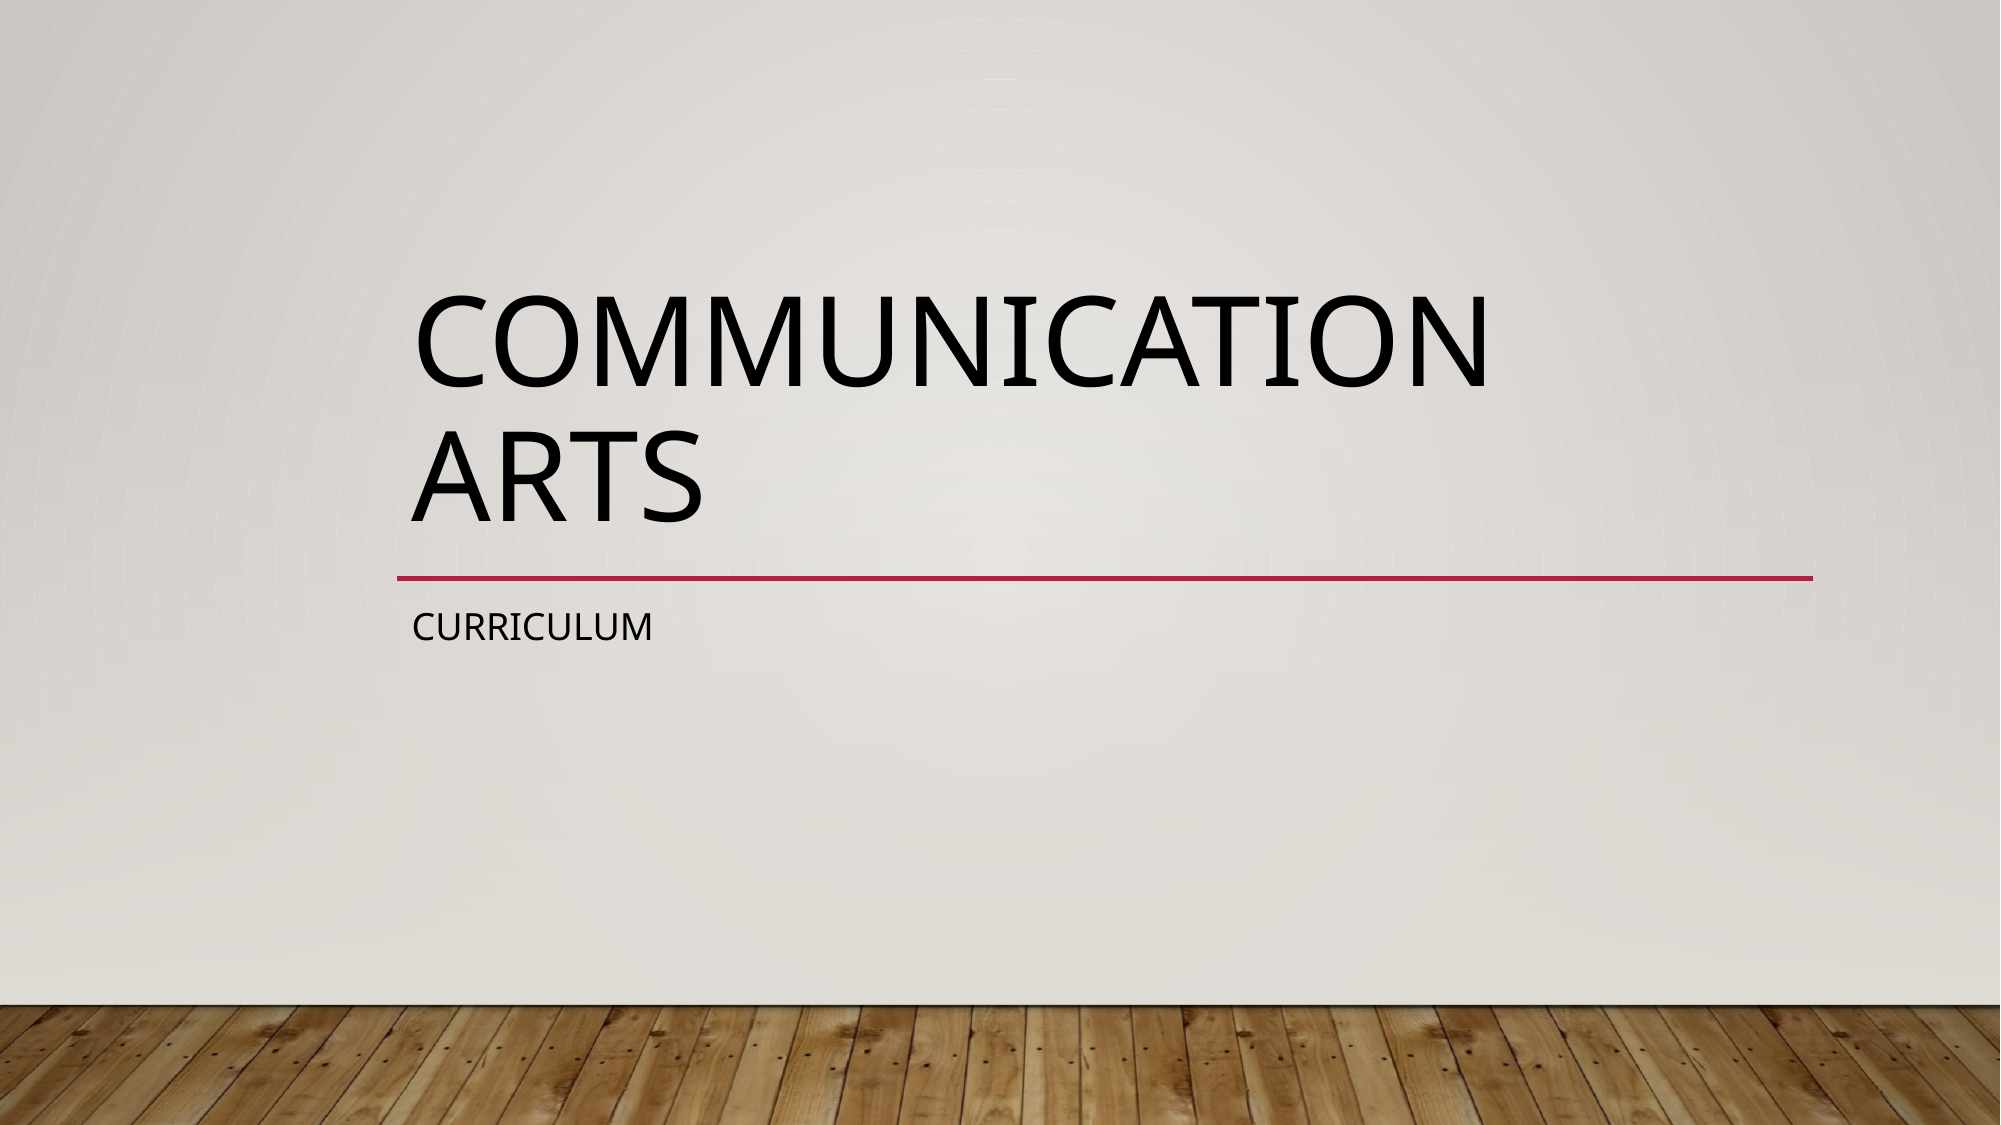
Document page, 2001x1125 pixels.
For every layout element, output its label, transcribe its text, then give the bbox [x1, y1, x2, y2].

subtitle Curriculum [396, 579, 1814, 740]
picture [0, 1005, 2000, 1125]
title Communication Arts [396, 131, 1814, 549]
